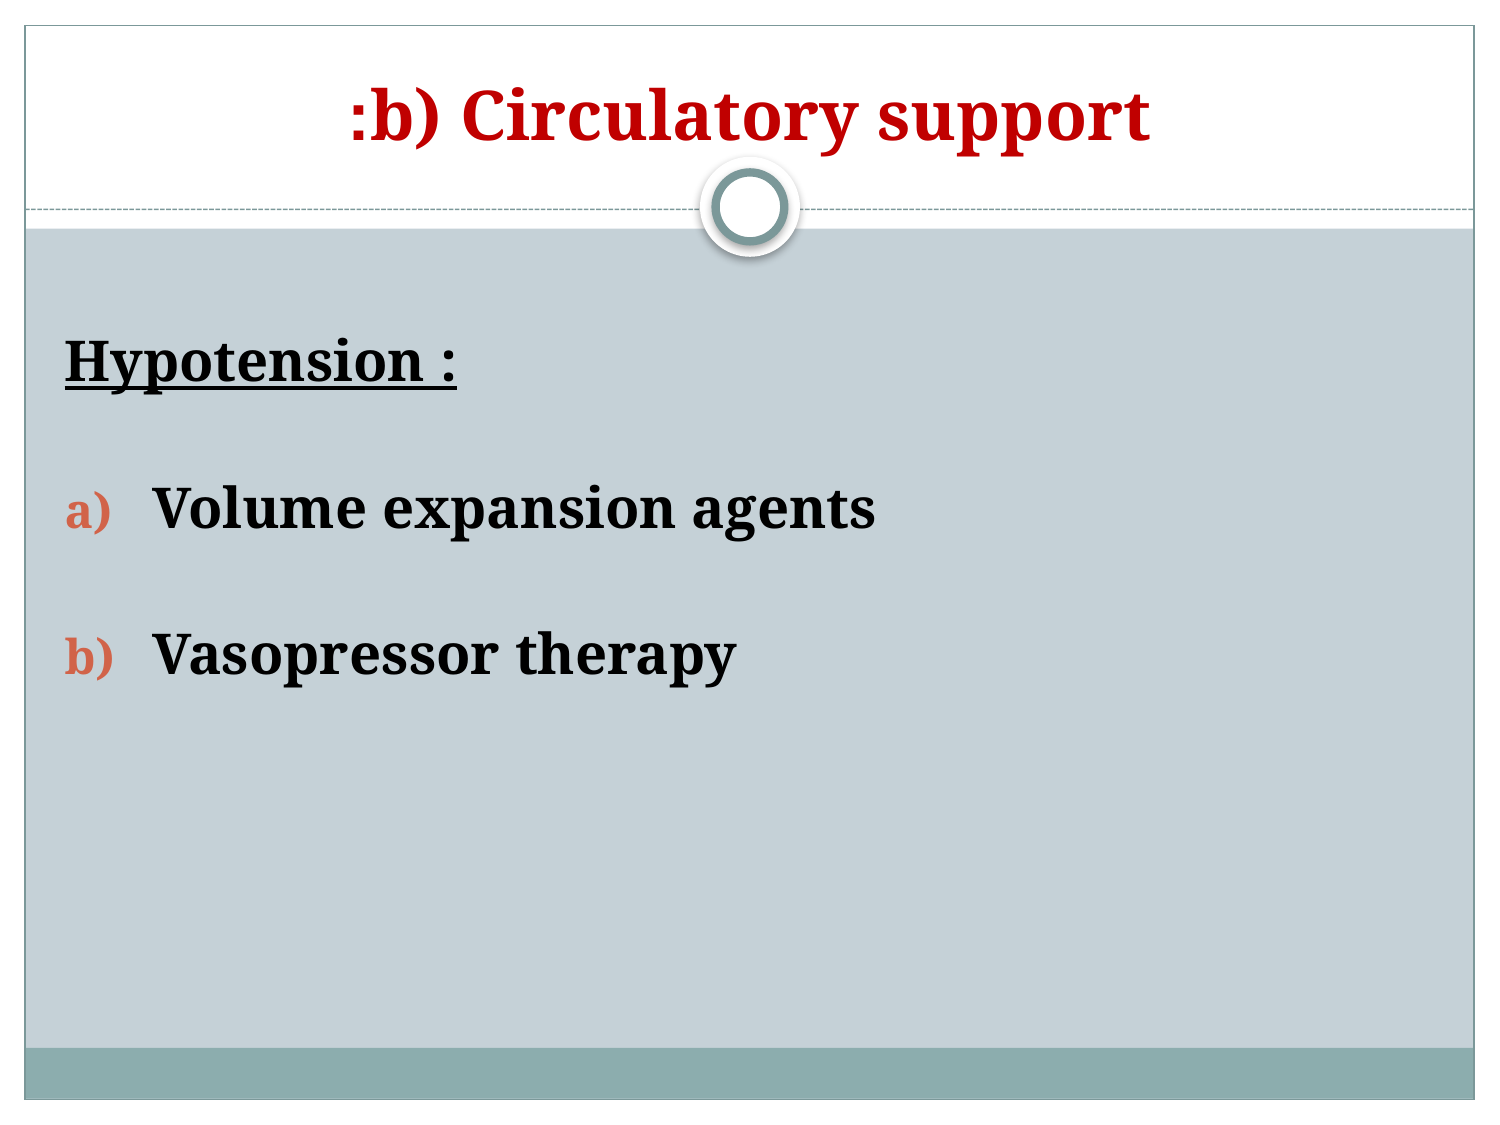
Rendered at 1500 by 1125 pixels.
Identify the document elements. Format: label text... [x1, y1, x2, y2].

list Hypotension : Volume expansion agents Vasopressor therapy [49, 250, 1445, 1001]
title b) Circulatory support: [49, 37, 1450, 163]
